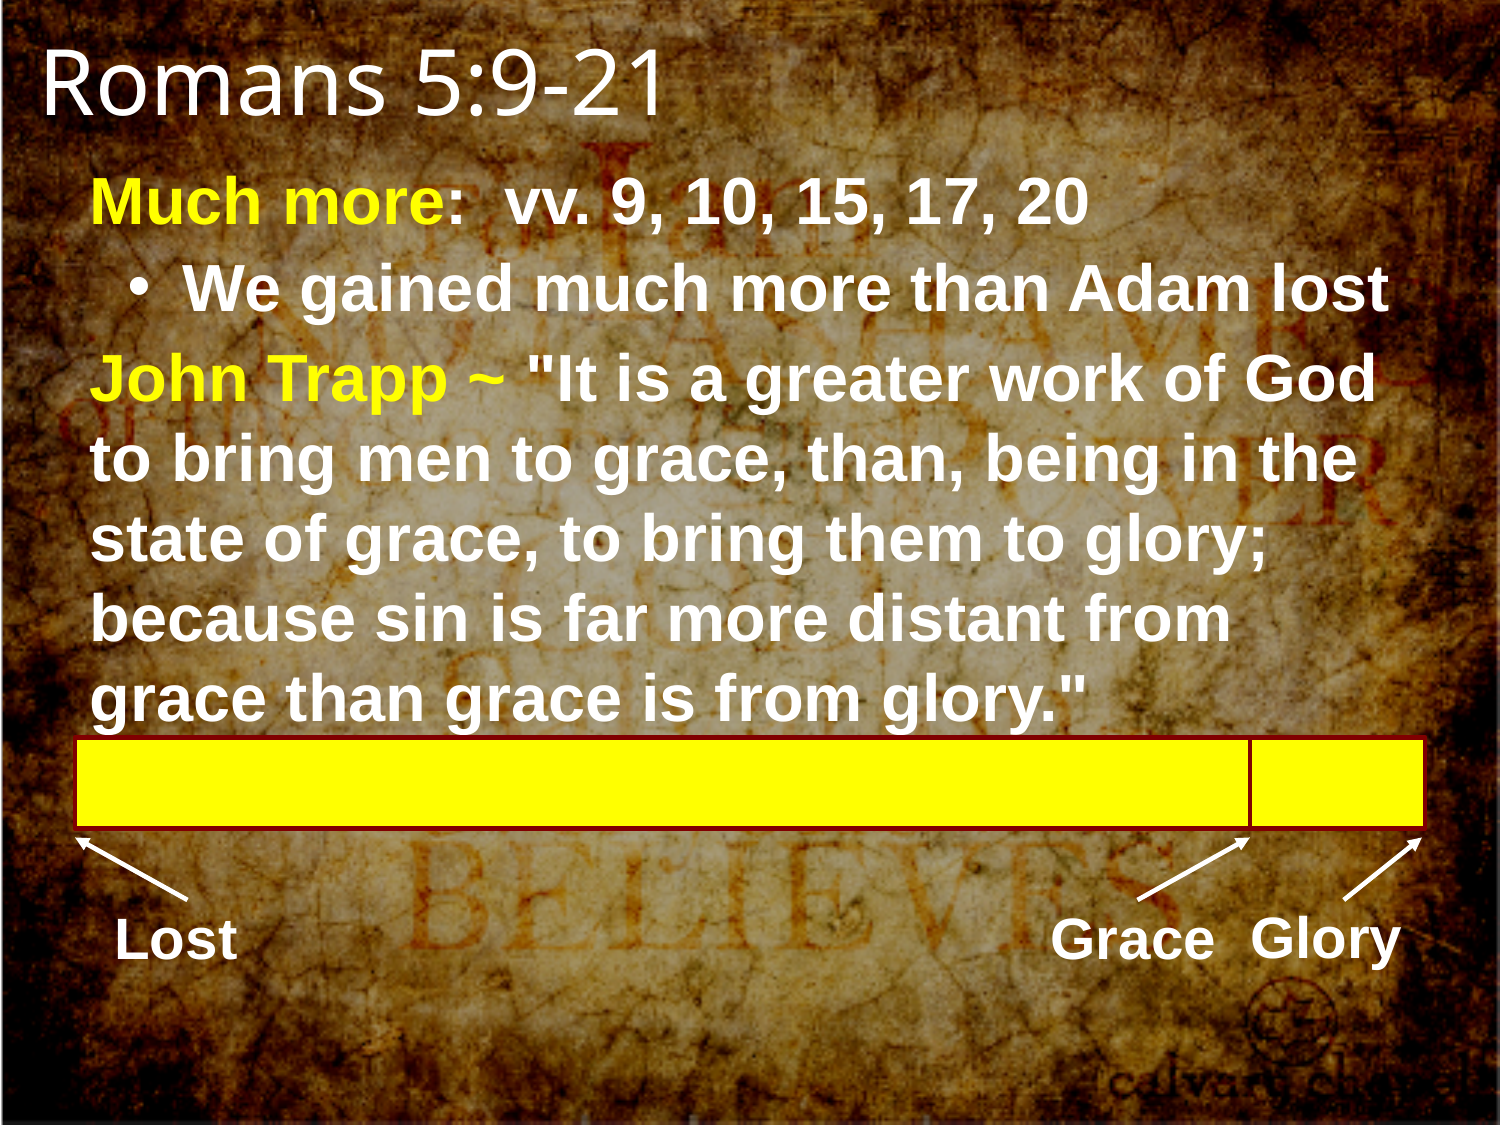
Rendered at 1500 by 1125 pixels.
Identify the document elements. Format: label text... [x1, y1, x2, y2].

text_box Lost [99, 894, 339, 979]
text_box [1137, 837, 1251, 901]
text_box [74, 837, 188, 901]
text_box John Trapp ~ "It is a greater work of God to bring men to grace, than, being in the state of grace, to bring them to glory; because sin is far more distant from grace than grace is from glory." [74, 327, 1425, 735]
text_box Romans 5:9-21 [61, 6, 1052, 153]
picture [0, 0, 1500, 1125]
text_box We gained much more than Adam lost [112, 237, 1425, 327]
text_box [74, 737, 1426, 830]
text_box Much more: vv. 9, 10, 15, 17, 20 [74, 150, 1425, 246]
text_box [1343, 837, 1423, 901]
text_box Grace [1035, 893, 1275, 979]
text_box Glory [1227, 892, 1425, 978]
